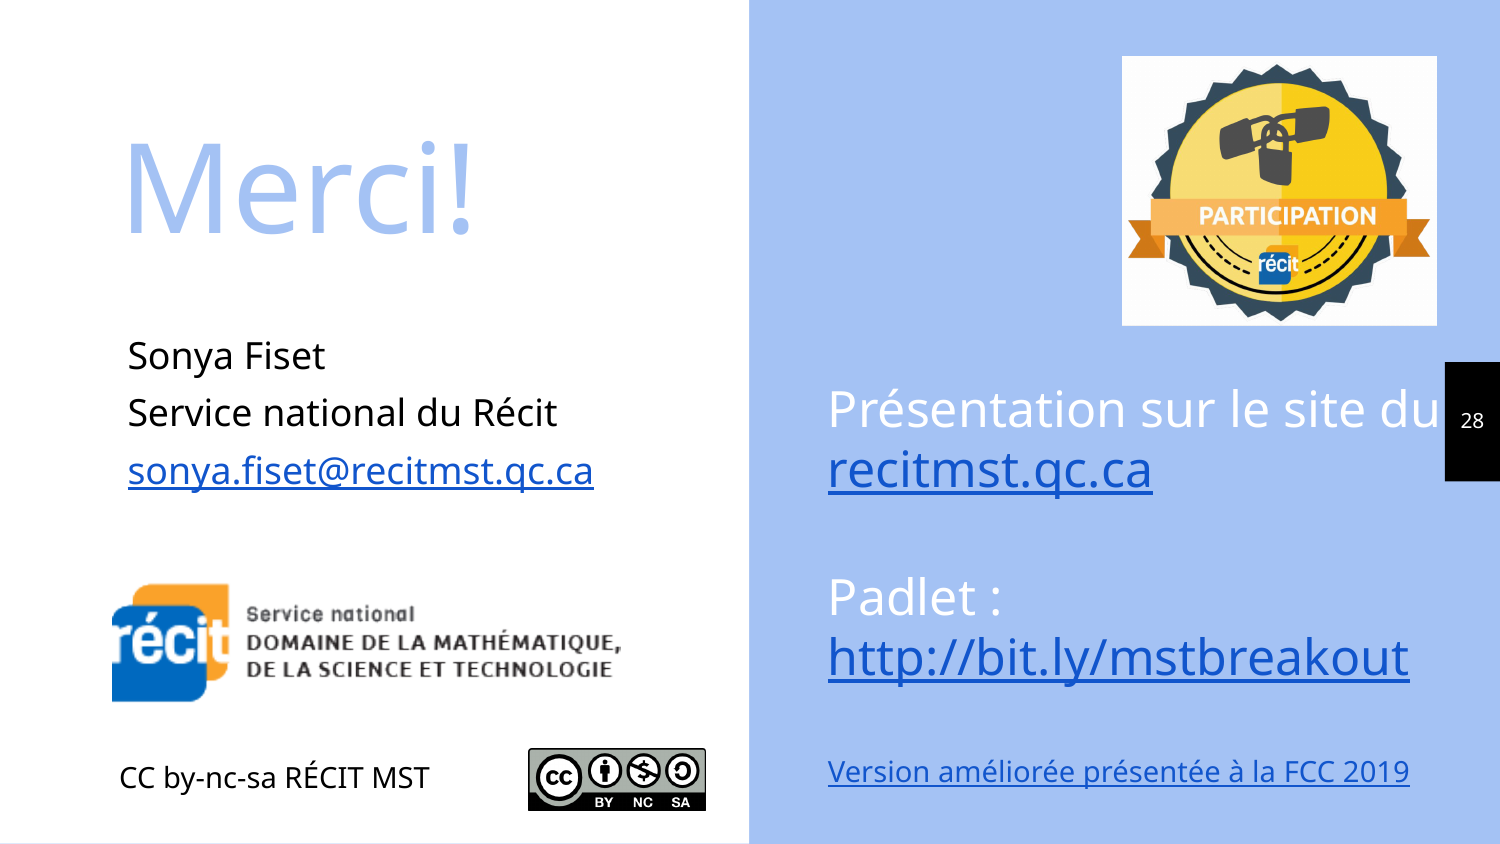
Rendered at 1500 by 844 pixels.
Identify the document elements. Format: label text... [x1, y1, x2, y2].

text_box Présentation sur le site du recitmst.qc.ca Padlet : http://bit.ly/mstbreakout Version améliorée présentée à la FCC 2019 [813, 362, 1465, 737]
slide_number 28 [1465, 362, 1500, 482]
picture [1121, 56, 1437, 326]
picture [112, 547, 621, 739]
picture [528, 748, 706, 812]
title Merci! [104, 82, 633, 274]
list Sonya Fiset Service national du Récit sonya.fiset@recitmst.qc.ca [112, 316, 744, 808]
text_box CC by-nc-sa RÉCIT MST [104, 744, 525, 816]
